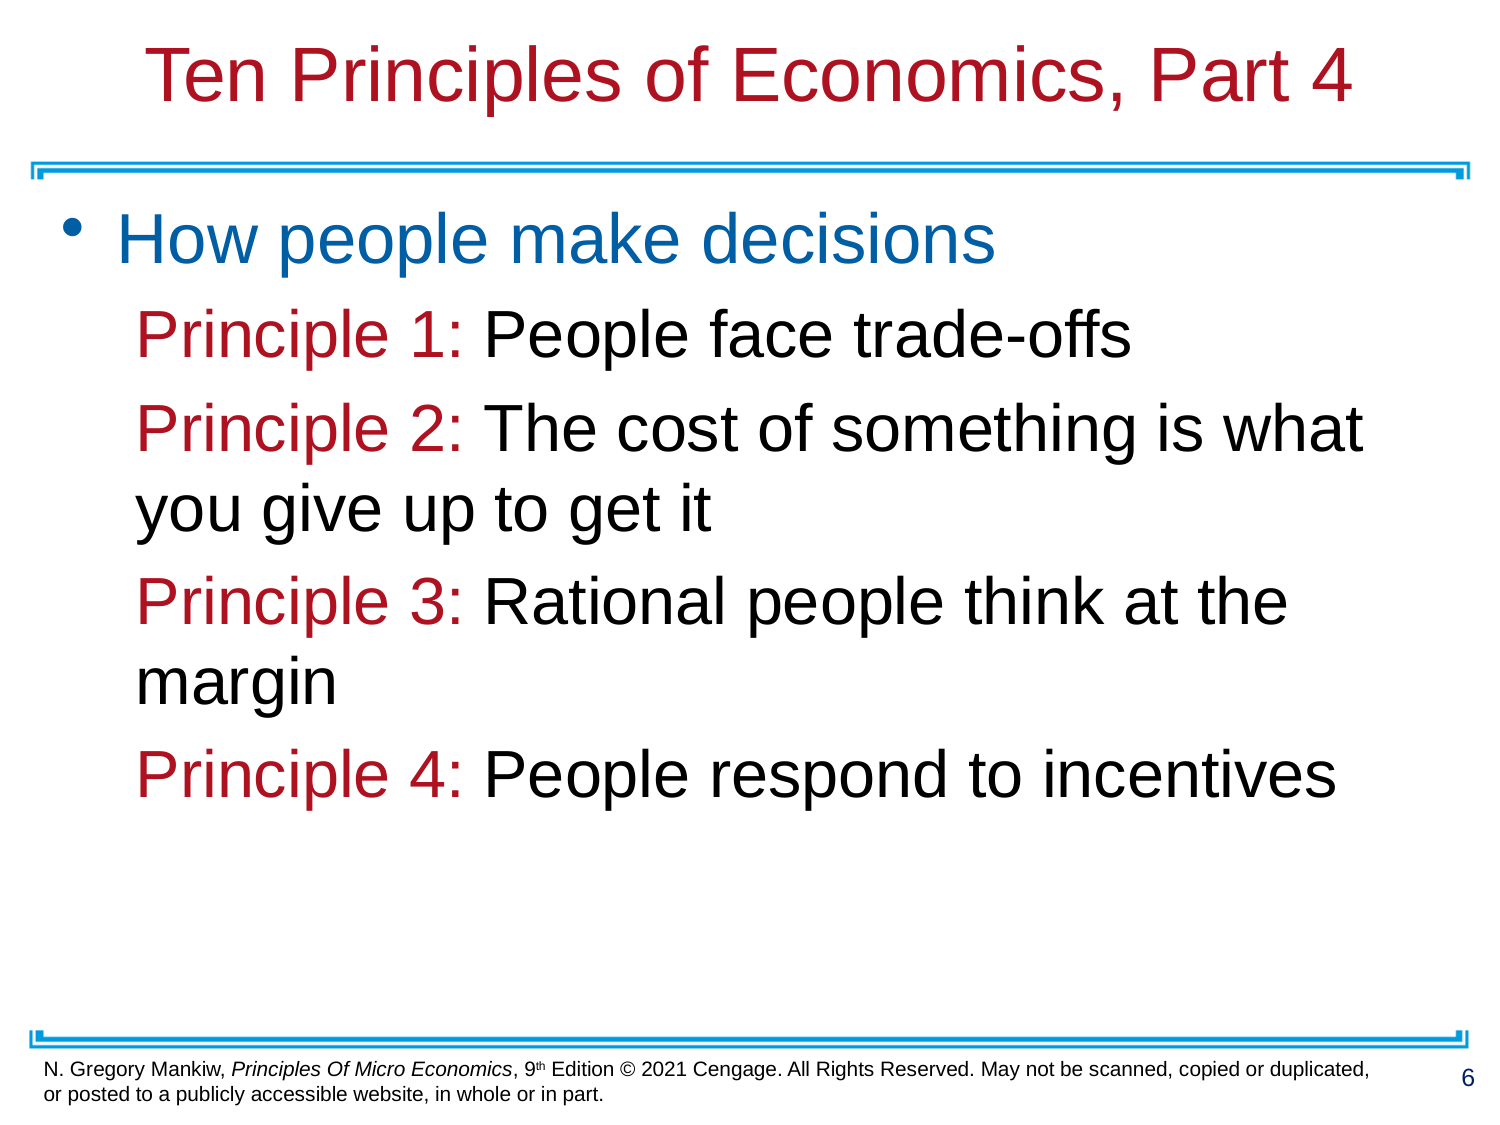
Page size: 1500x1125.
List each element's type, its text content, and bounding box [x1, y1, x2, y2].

slide_number 6 [1436, 1052, 1500, 1117]
picture [25, 1024, 1475, 1057]
list How people make decisions Principle 1: People face trade-offs Principle 2: The cost of something is what you give up to get it Principle 3: Rational people think at the margin Principle 4: People respond to incentives [45, 185, 1455, 988]
picture [25, 154, 1475, 186]
title Ten Principles of Economics, Part 4 [109, 16, 1391, 158]
